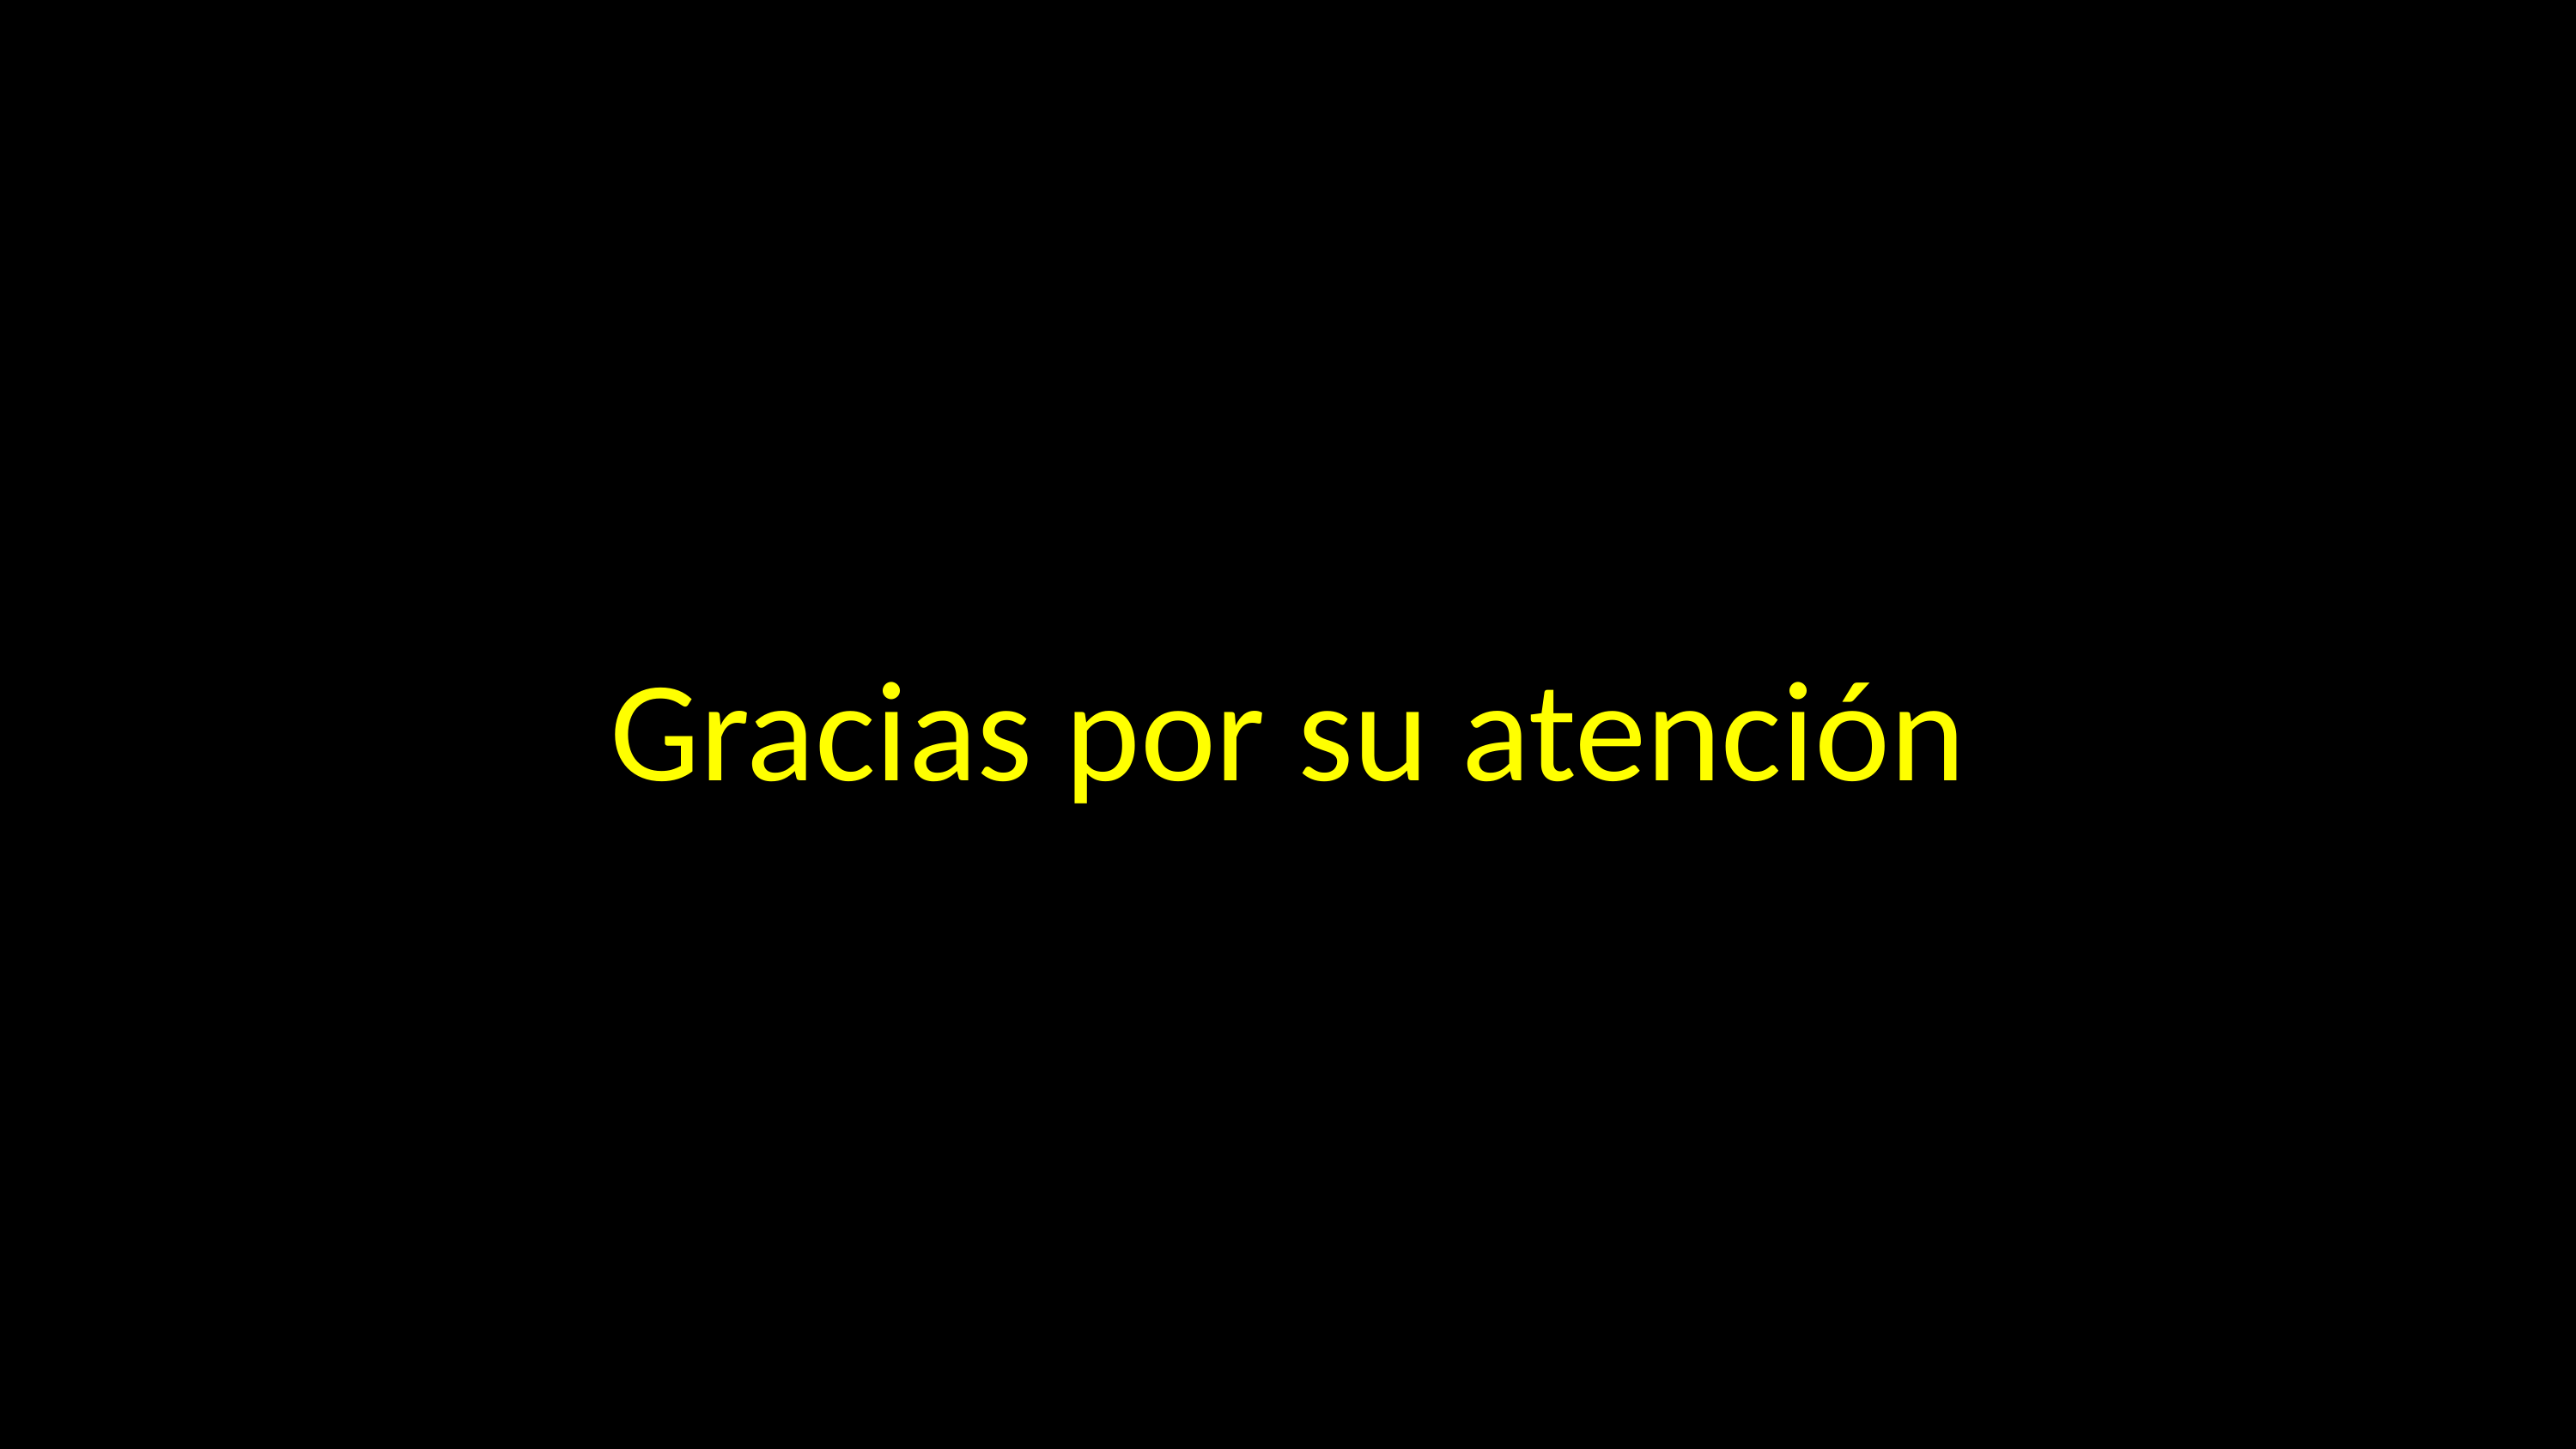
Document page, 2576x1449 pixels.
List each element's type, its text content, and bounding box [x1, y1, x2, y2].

text_box Gracias por su atención [563, 631, 2013, 815]
